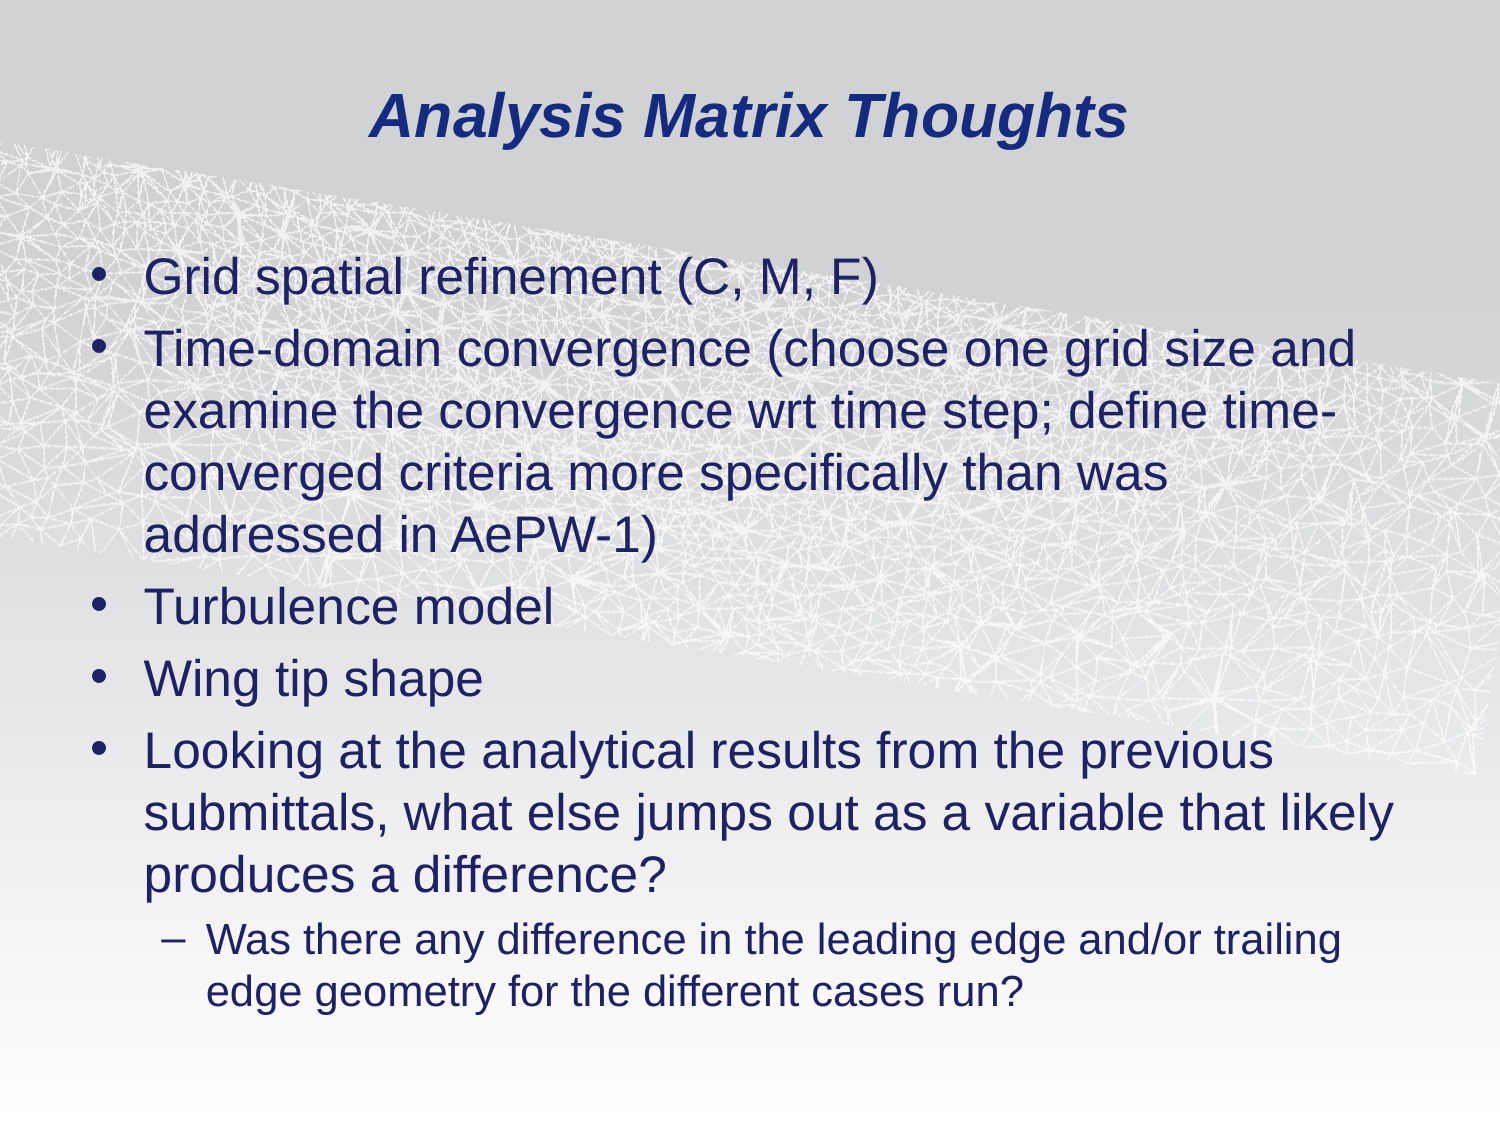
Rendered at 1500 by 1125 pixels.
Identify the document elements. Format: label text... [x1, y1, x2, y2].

list Grid spatial refinement (C, M, F) Time-domain convergence (choose one grid size and examine the convergence wrt time step; define time-converged criteria more specifically than was addressed in AePW-1) Turbulence model Wing tip shape Looking at the analytical results from the previous submittals, what else jumps out as a variable that likely produces a difference? Was there any difference in the leading edge and/or trailing edge geometry for the different cases run? [75, 235, 1425, 1023]
picture [0, 0, 1500, 1125]
title Analysis Matrix Thoughts [75, 18, 1425, 206]
